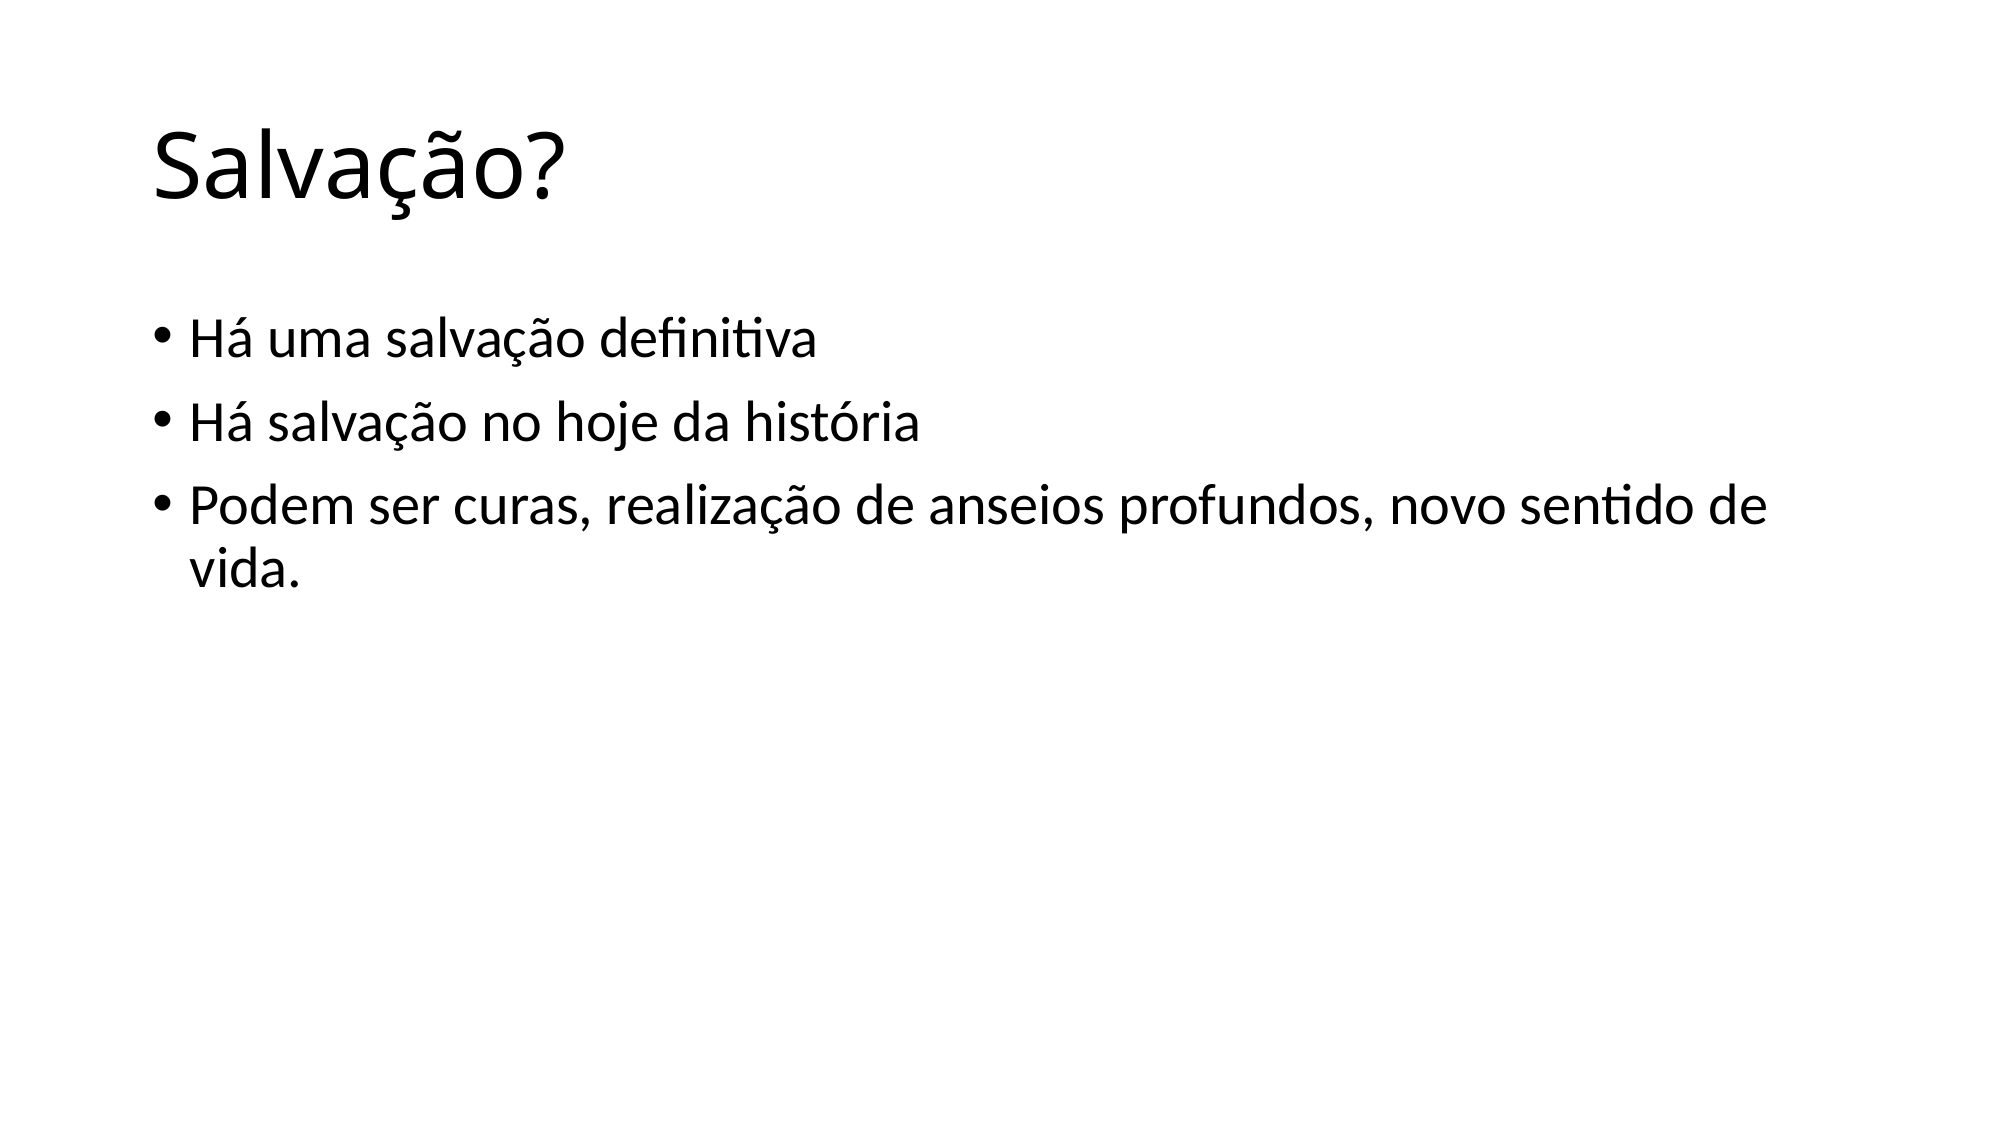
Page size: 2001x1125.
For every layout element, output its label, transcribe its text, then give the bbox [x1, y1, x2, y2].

list Há uma salvação definitiva Há salvação no hoje da história Podem ser curas, realização de anseios profundos, novo sentido de vida. [137, 299, 1863, 1014]
title Salvação? [137, 59, 1863, 278]
